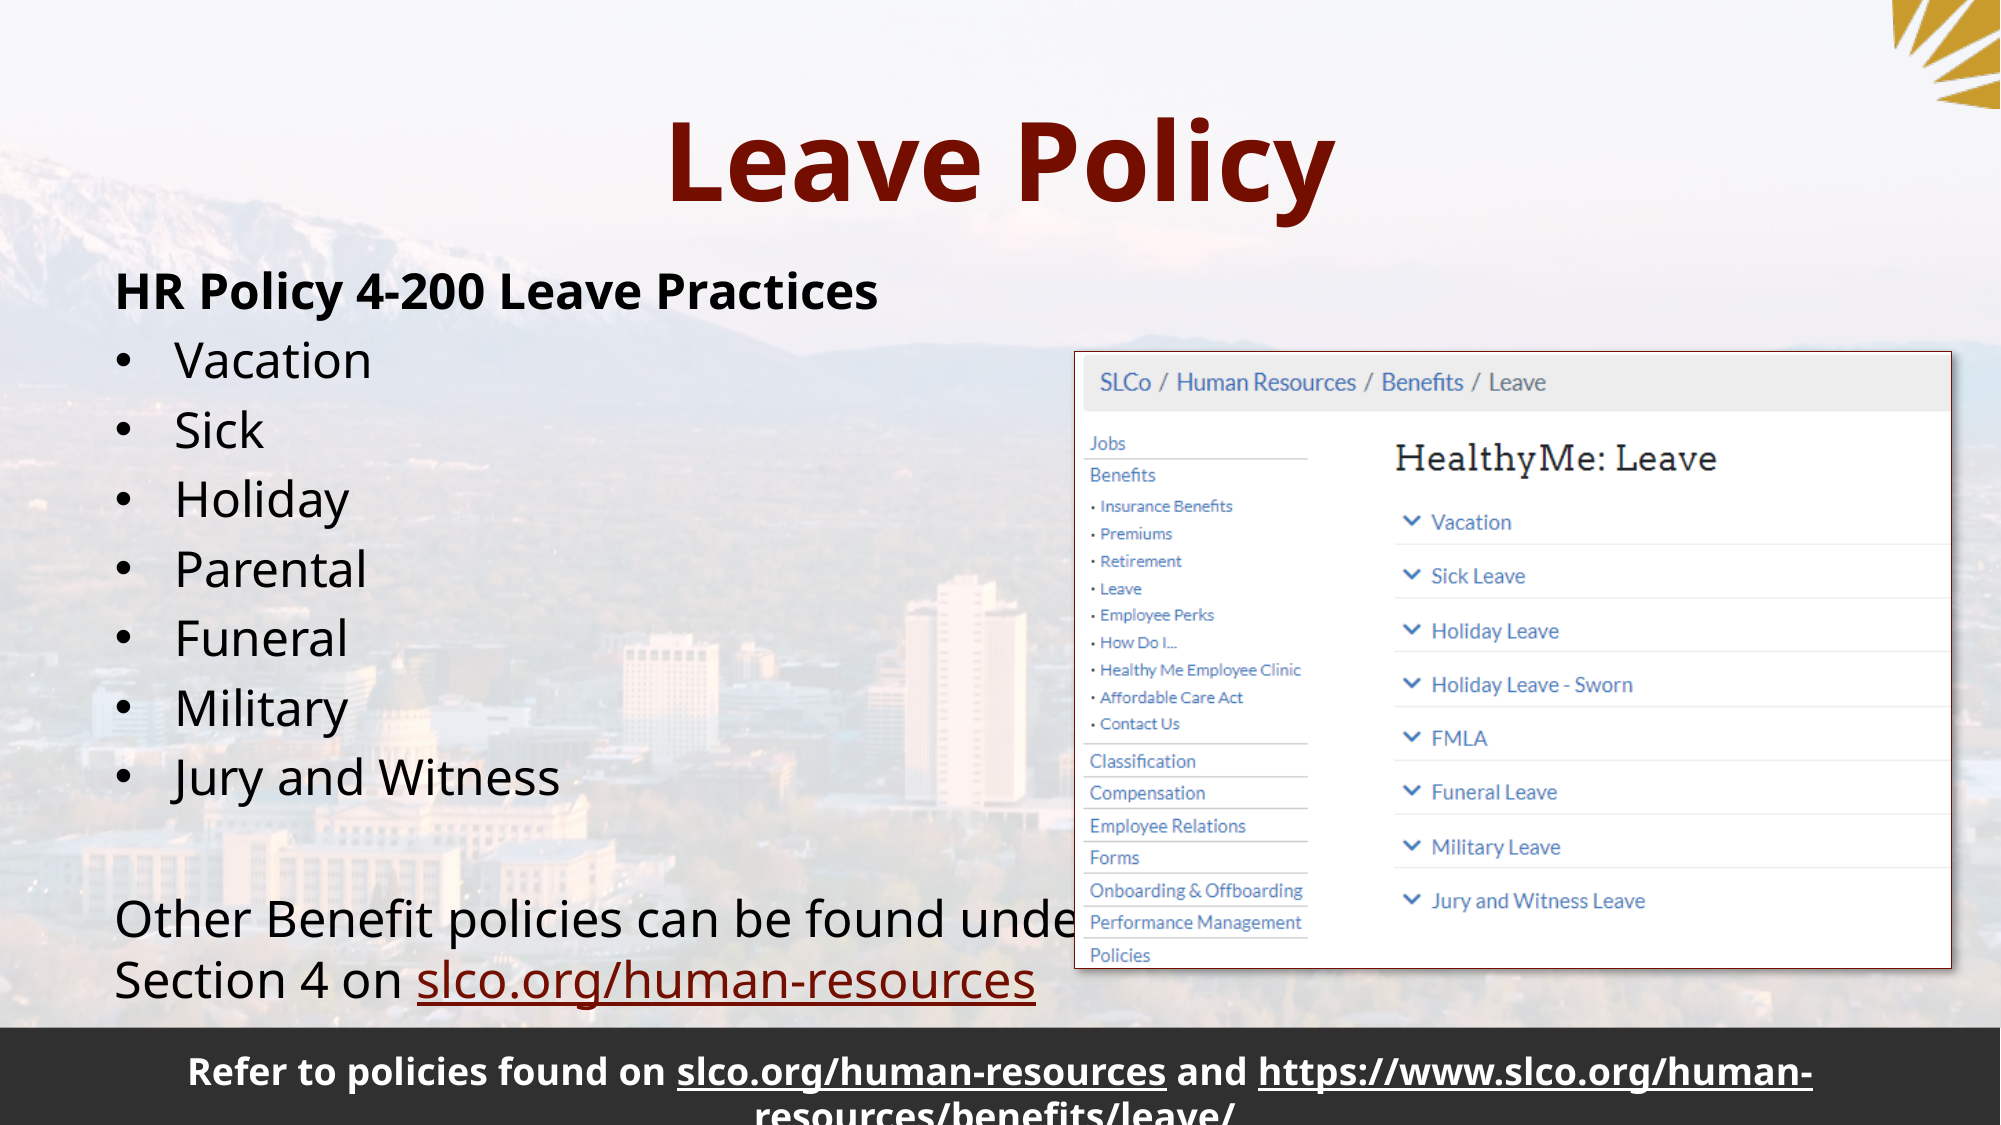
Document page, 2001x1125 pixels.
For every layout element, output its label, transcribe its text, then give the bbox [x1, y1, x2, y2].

picture [1892, 0, 2000, 109]
picture [1074, 351, 1952, 969]
list HR Policy 4-200 Leave Practices Vacation Sick Holiday Parental Funeral Military Jury and Witness Other Benefit policies can be found under Section 4 on slco.org/human-resources [99, 252, 1900, 1031]
text_box Refer to policies found on slco.org/human-resources and https://www.slco.org/human-resources/benefits/leave/ [67, 1040, 1933, 1125]
title Leave Policy [99, 72, 1900, 243]
